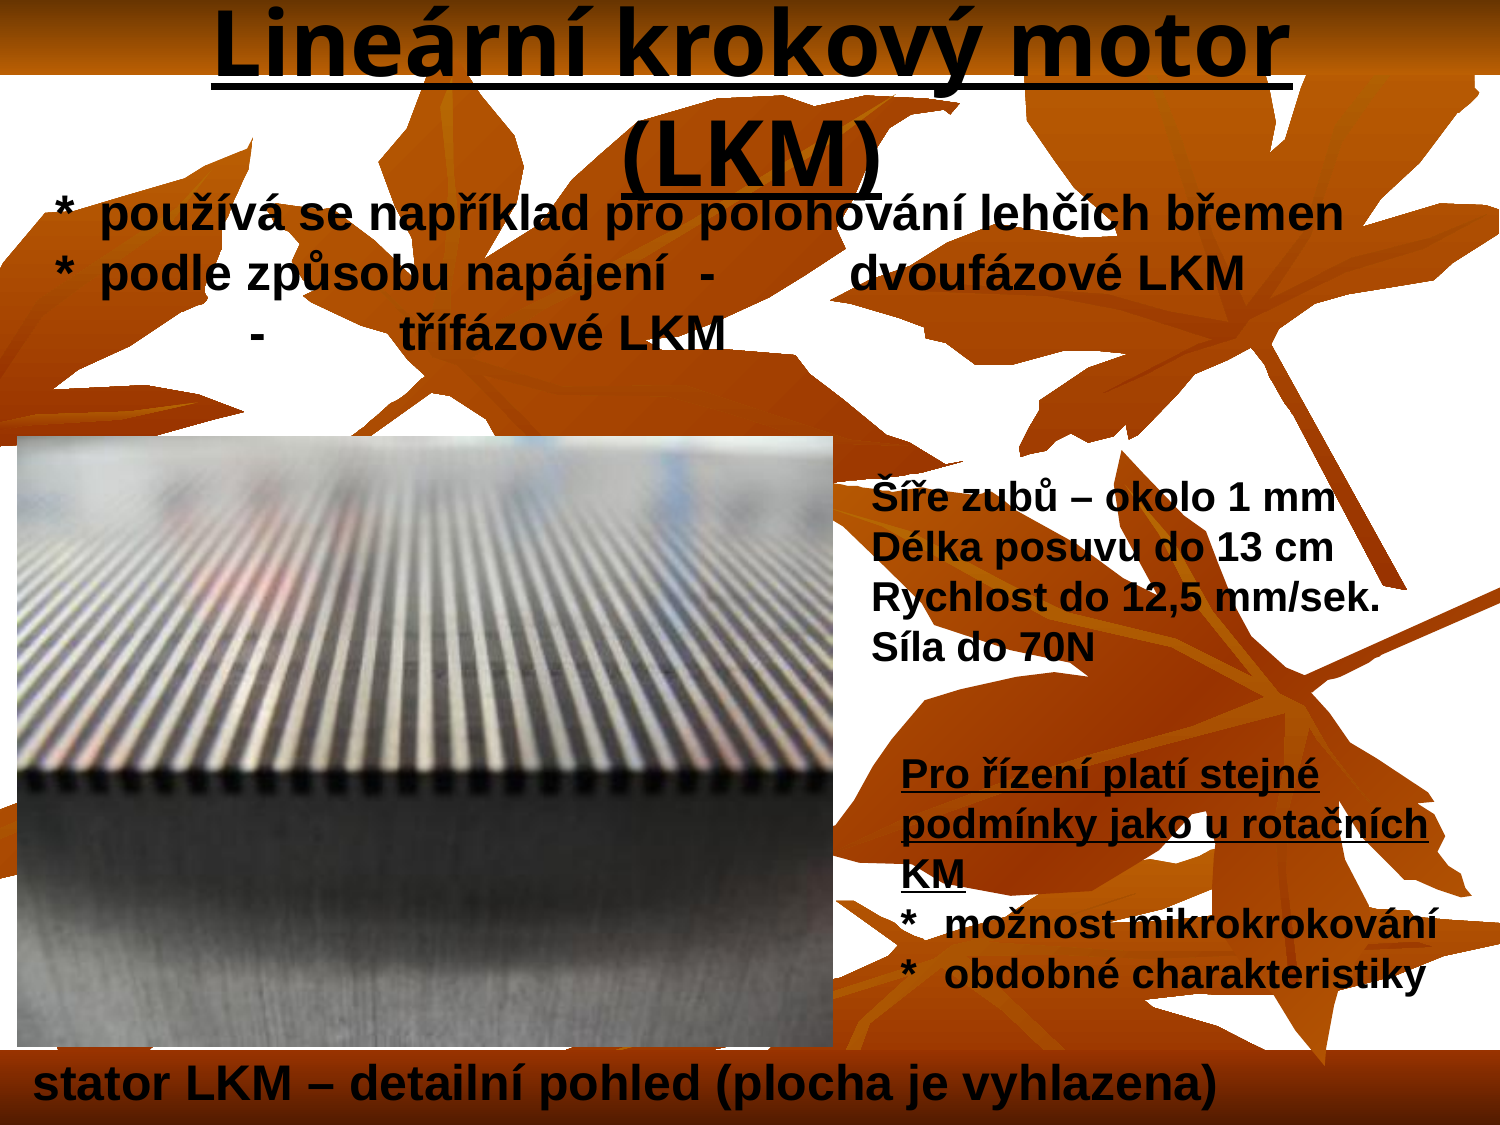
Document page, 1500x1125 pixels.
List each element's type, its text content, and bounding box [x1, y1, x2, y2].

picture [17, 436, 833, 1047]
text_box Šíře zubů – okolo 1 mm Délka posuvu do 13 cm Rychlost do 12,5 mm/sek. Síla do 70N [856, 461, 1459, 677]
text_box stator LKM – detailní pohled (plocha je vyhlazena) [17, 1042, 1247, 1118]
text_box Lineární krokový motor (LKM) [76, 30, 1427, 158]
text_box * používá se například pro polohování lehčích břemen * podle způsobu napájení - dvoufázové LKM - třífázové LKM [41, 172, 1459, 368]
text_box Pro řízení platí stejné podmínky jako u rotačních KM * možnost mikrokrokování * obdobné charakteristiky [885, 739, 1500, 1005]
